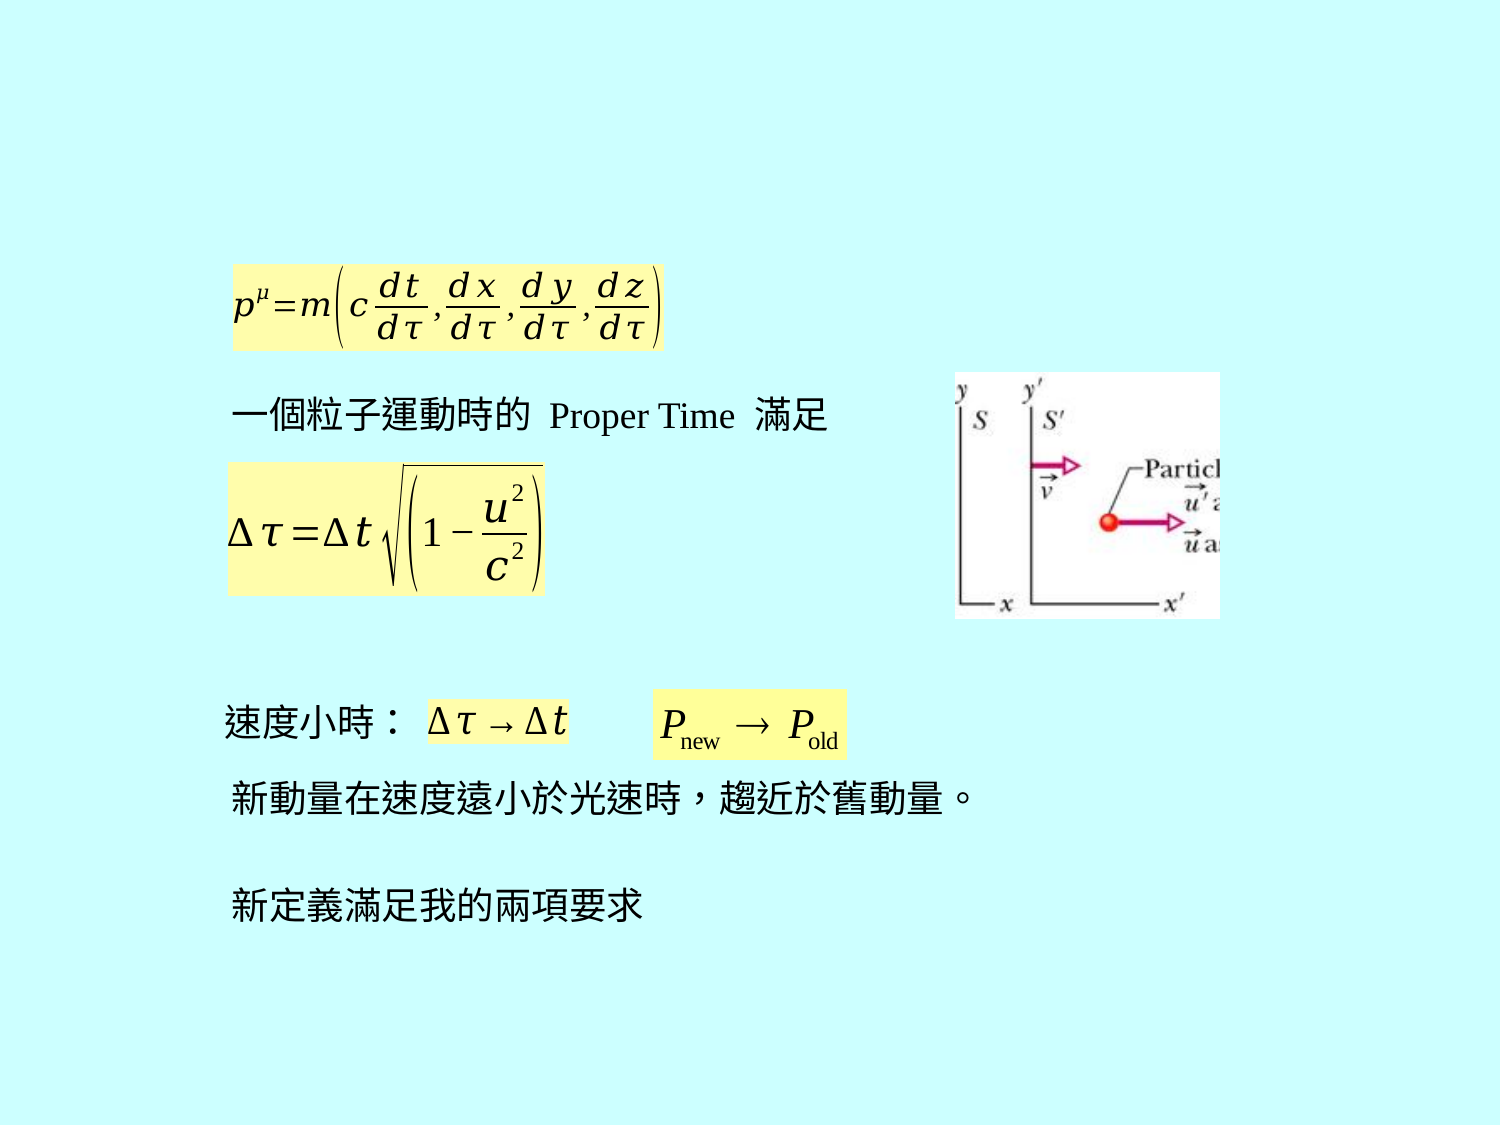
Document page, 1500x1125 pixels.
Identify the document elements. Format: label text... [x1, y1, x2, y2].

picture [954, 371, 1221, 620]
text_box 一個粒子運動時的 Proper Time 滿足 [216, 383, 861, 444]
text_box 新動量在速度遠小於光速時，趨近於舊動量。 [216, 767, 1253, 828]
text_box 速度小時： [209, 691, 438, 751]
text_box 新定義滿足我的兩項要求 [216, 874, 861, 935]
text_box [652, 688, 848, 761]
